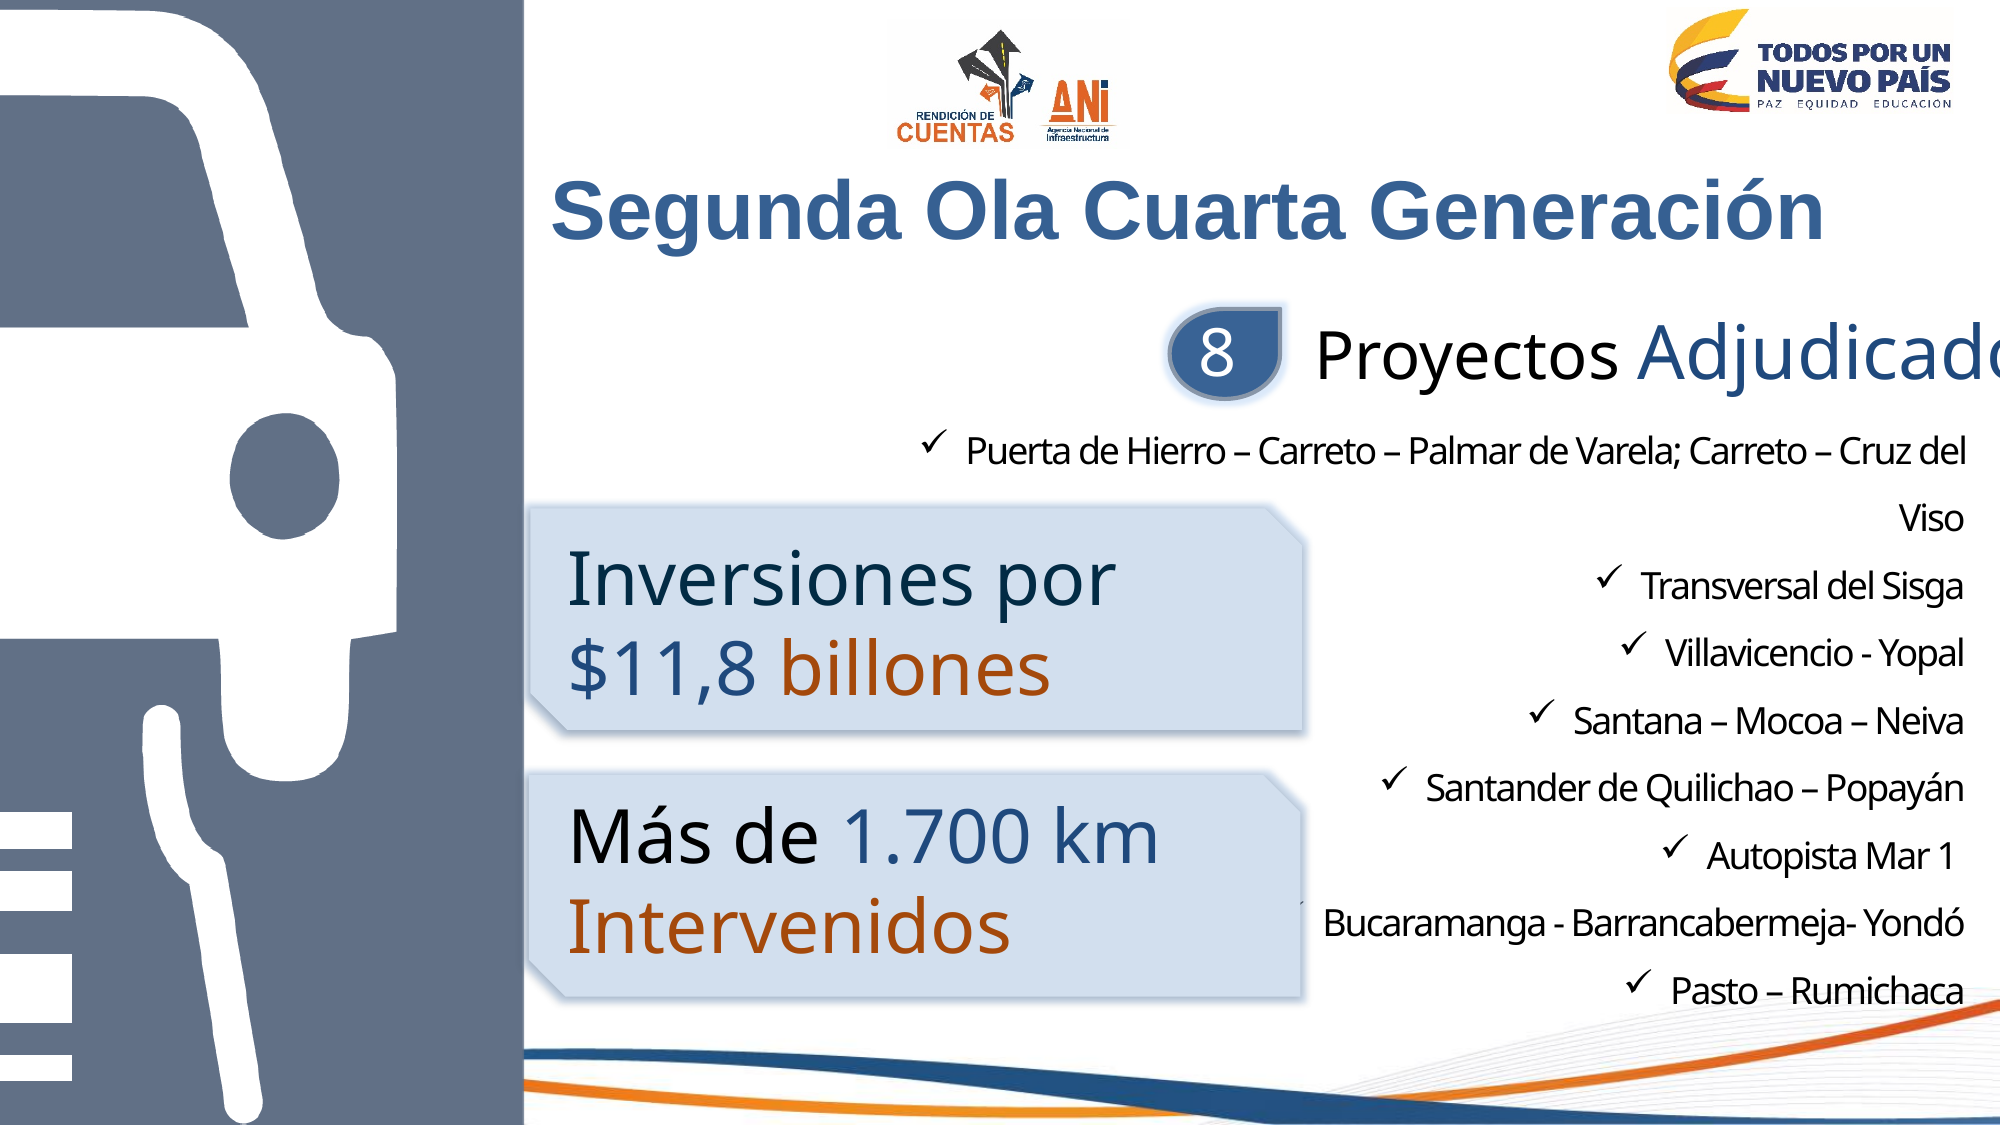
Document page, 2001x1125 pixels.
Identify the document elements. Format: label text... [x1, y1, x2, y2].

text_box Segunda Ola Cuarta Generación [535, 149, 1843, 264]
picture [1666, 7, 1954, 114]
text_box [1169, 297, 2000, 404]
picture [887, 18, 1131, 150]
text_box Puerta de Hierro – Carreto – Palmar de Varela; Carreto – Cruz del Viso Transversal del Sisga Villavicencio - Yopal Santana – Mocoa – Neiva Santander de Quilichao – Popayán Autopista Mar 1 Bucaramanga - Barrancabermeja- Yondó Pasto – Rumichaca [822, 397, 1981, 1087]
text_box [528, 508, 1303, 997]
picture [0, 0, 2000, 1125]
